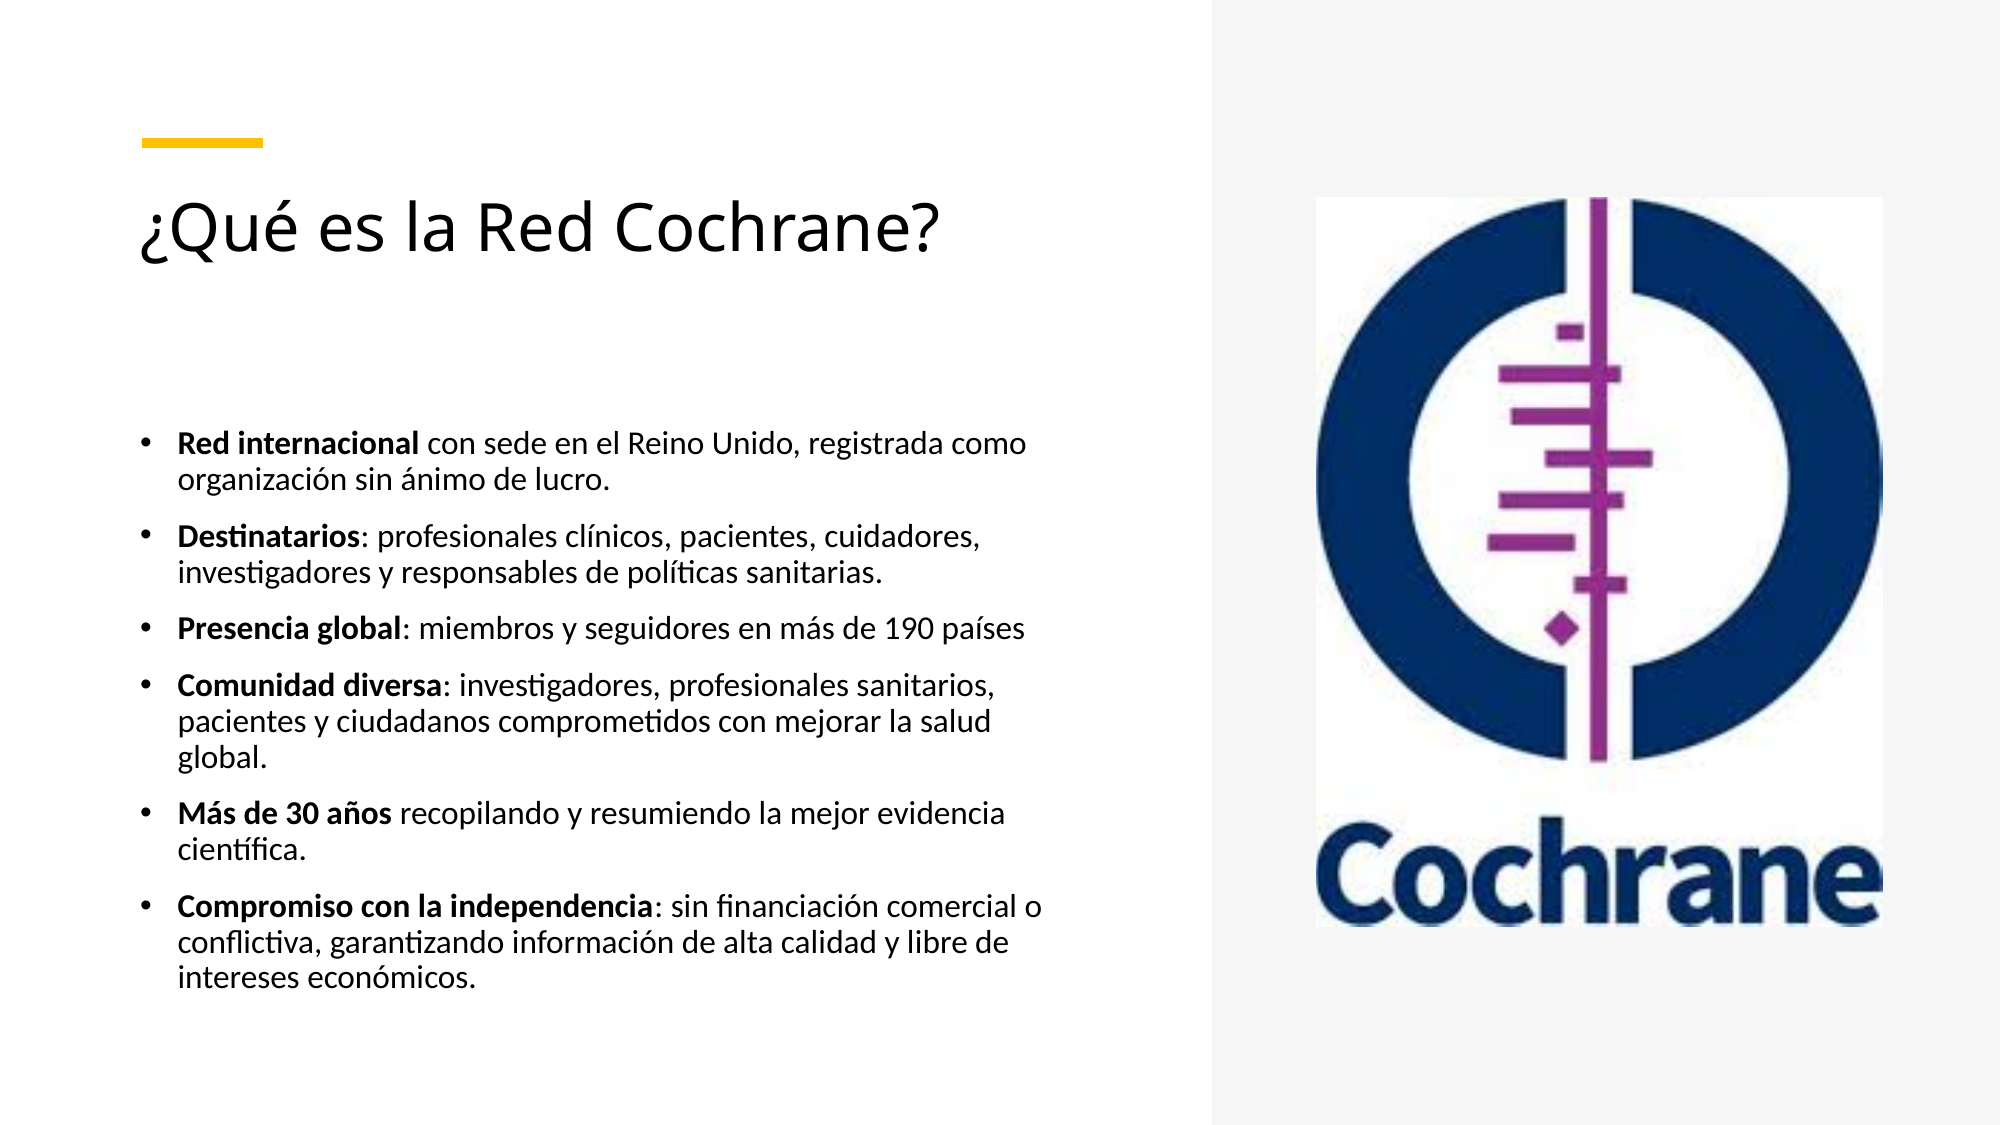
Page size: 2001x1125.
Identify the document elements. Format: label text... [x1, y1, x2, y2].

list Red internacional con sede en el Reino Unido, registrada como organización sin ánimo de lucro. Destinatarios: profesionales clínicos, pacientes, cuidadores, investigadores y responsables de políticas sanitarias. Presencia global: miembros y seguidores en más de 190 países Comunidad diversa: investigadores, profesionales sanitarios, pacientes y ciudadanos comprometidos con mejorar la salud global. Más de 30 años recopilando y resumiendo la mejor evidencia científica. Compromiso con la independencia: sin financiación comercial o conflictiva, garantizando información de alta calidad y libre de intereses económicos. [125, 418, 1075, 1010]
picture [1316, 197, 1883, 927]
title ¿Qué es la Red Cochrane? [125, 186, 1075, 417]
text_box [1211, 0, 2000, 1125]
